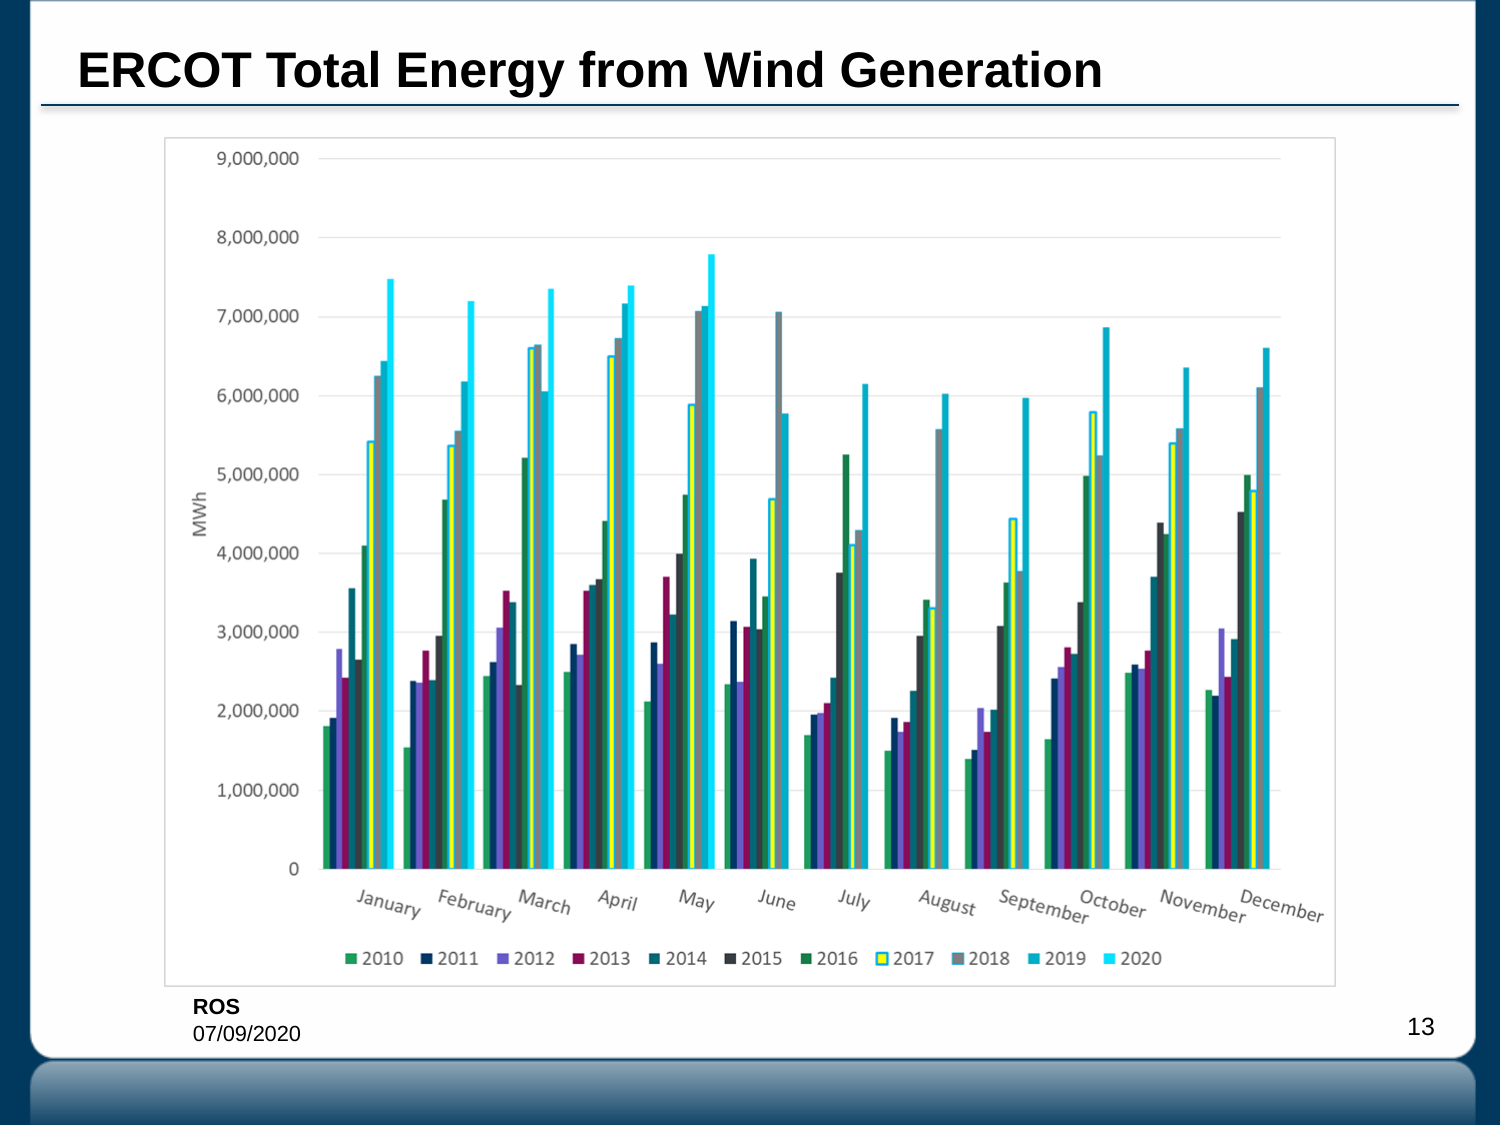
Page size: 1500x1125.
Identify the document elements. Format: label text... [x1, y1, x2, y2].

title ERCOT Total Energy from Wind Generation [62, 29, 1450, 106]
picture [0, 0, 1500, 1125]
